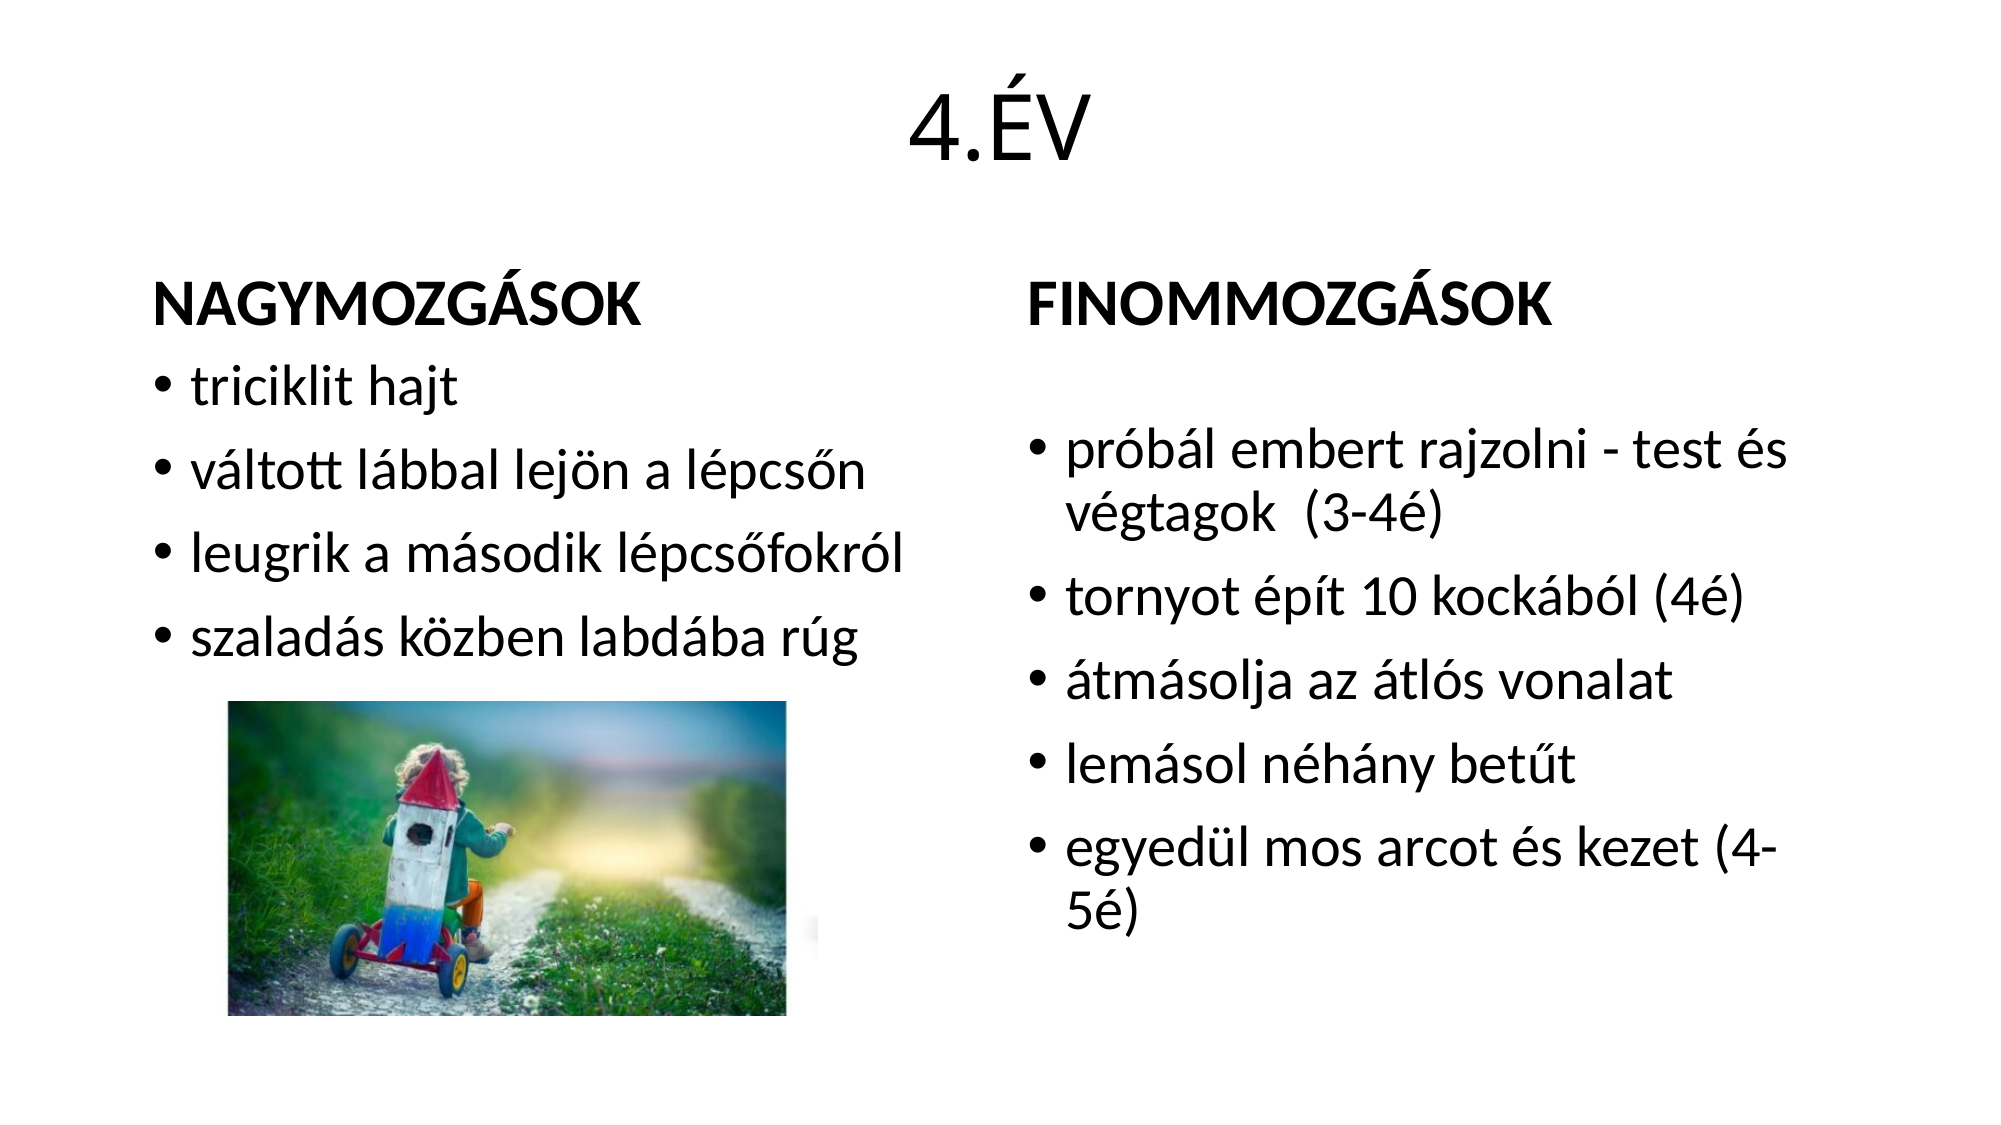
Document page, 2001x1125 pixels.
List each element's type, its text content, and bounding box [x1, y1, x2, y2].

title 4.ÉV [137, 59, 1863, 202]
list próbál embert rajzolni - test és végtagok (3-4é) tornyot épít 10 kockából (4é) átmásolja az átlós vonalat lemásol néhány betűt egyedül mos arcot és kezet (4-5é) [1012, 410, 1863, 1016]
list NAGYMOZGÁSOK [137, 201, 984, 347]
list triciklit hajt váltott lábbal lejön a lépcsőn leugrik a második lépcsőfokról szaladás közben labdába rúg [137, 347, 984, 1016]
list FINOMMOZGÁSOK [1012, 201, 1863, 348]
picture [166, 701, 818, 1016]
